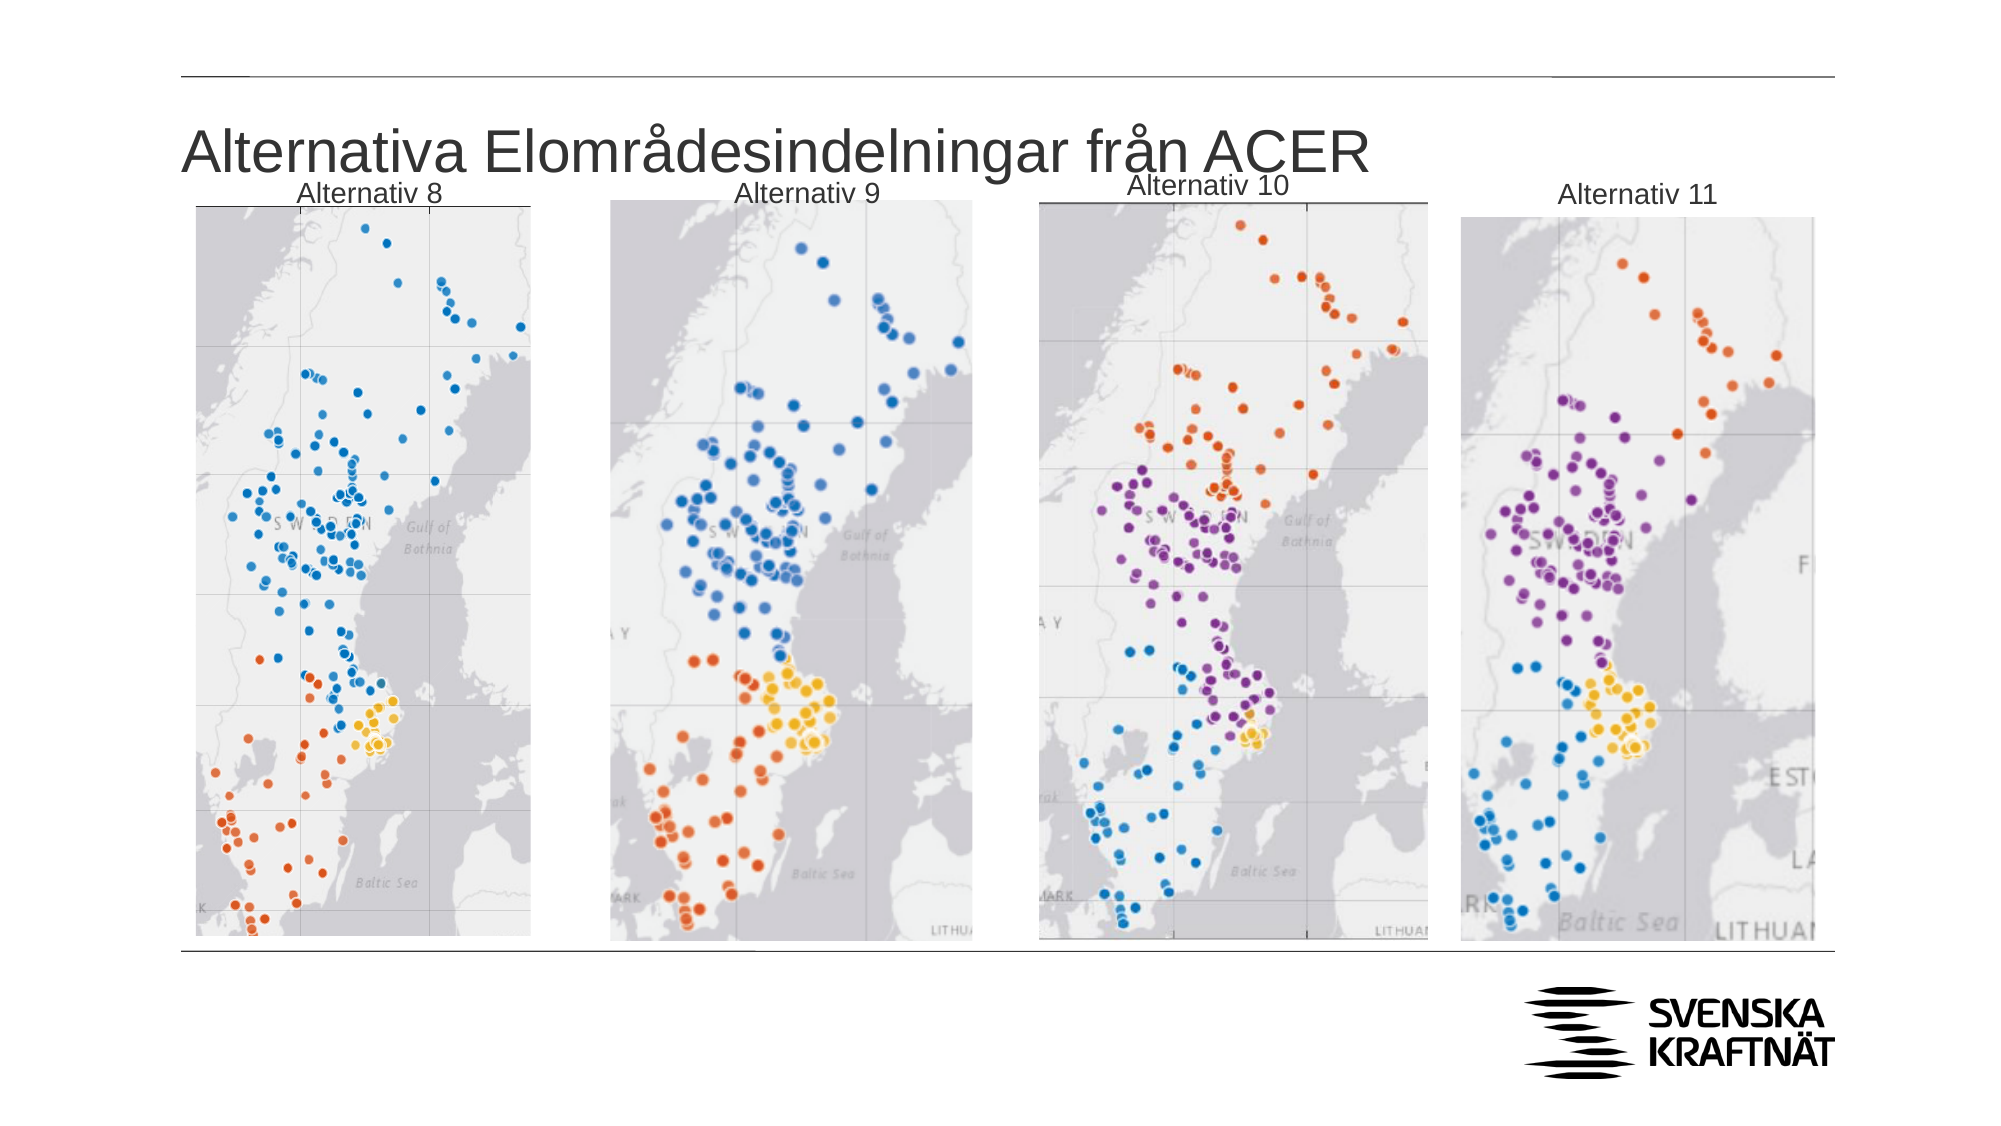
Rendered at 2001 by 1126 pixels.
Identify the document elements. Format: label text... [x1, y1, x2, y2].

picture [1039, 200, 1428, 941]
title Alternativa Elområdesindelningar från ACER [181, 112, 1835, 290]
picture [195, 206, 531, 936]
picture [1524, 987, 1835, 1079]
picture [1460, 216, 1816, 941]
text_box Alternativ 8 [263, 166, 476, 204]
text_box Alternativ 11 [1532, 167, 1744, 215]
text_box Alternativ 9 [701, 166, 914, 198]
text_box Alternativ 10 [1102, 158, 1315, 199]
picture [610, 200, 973, 942]
